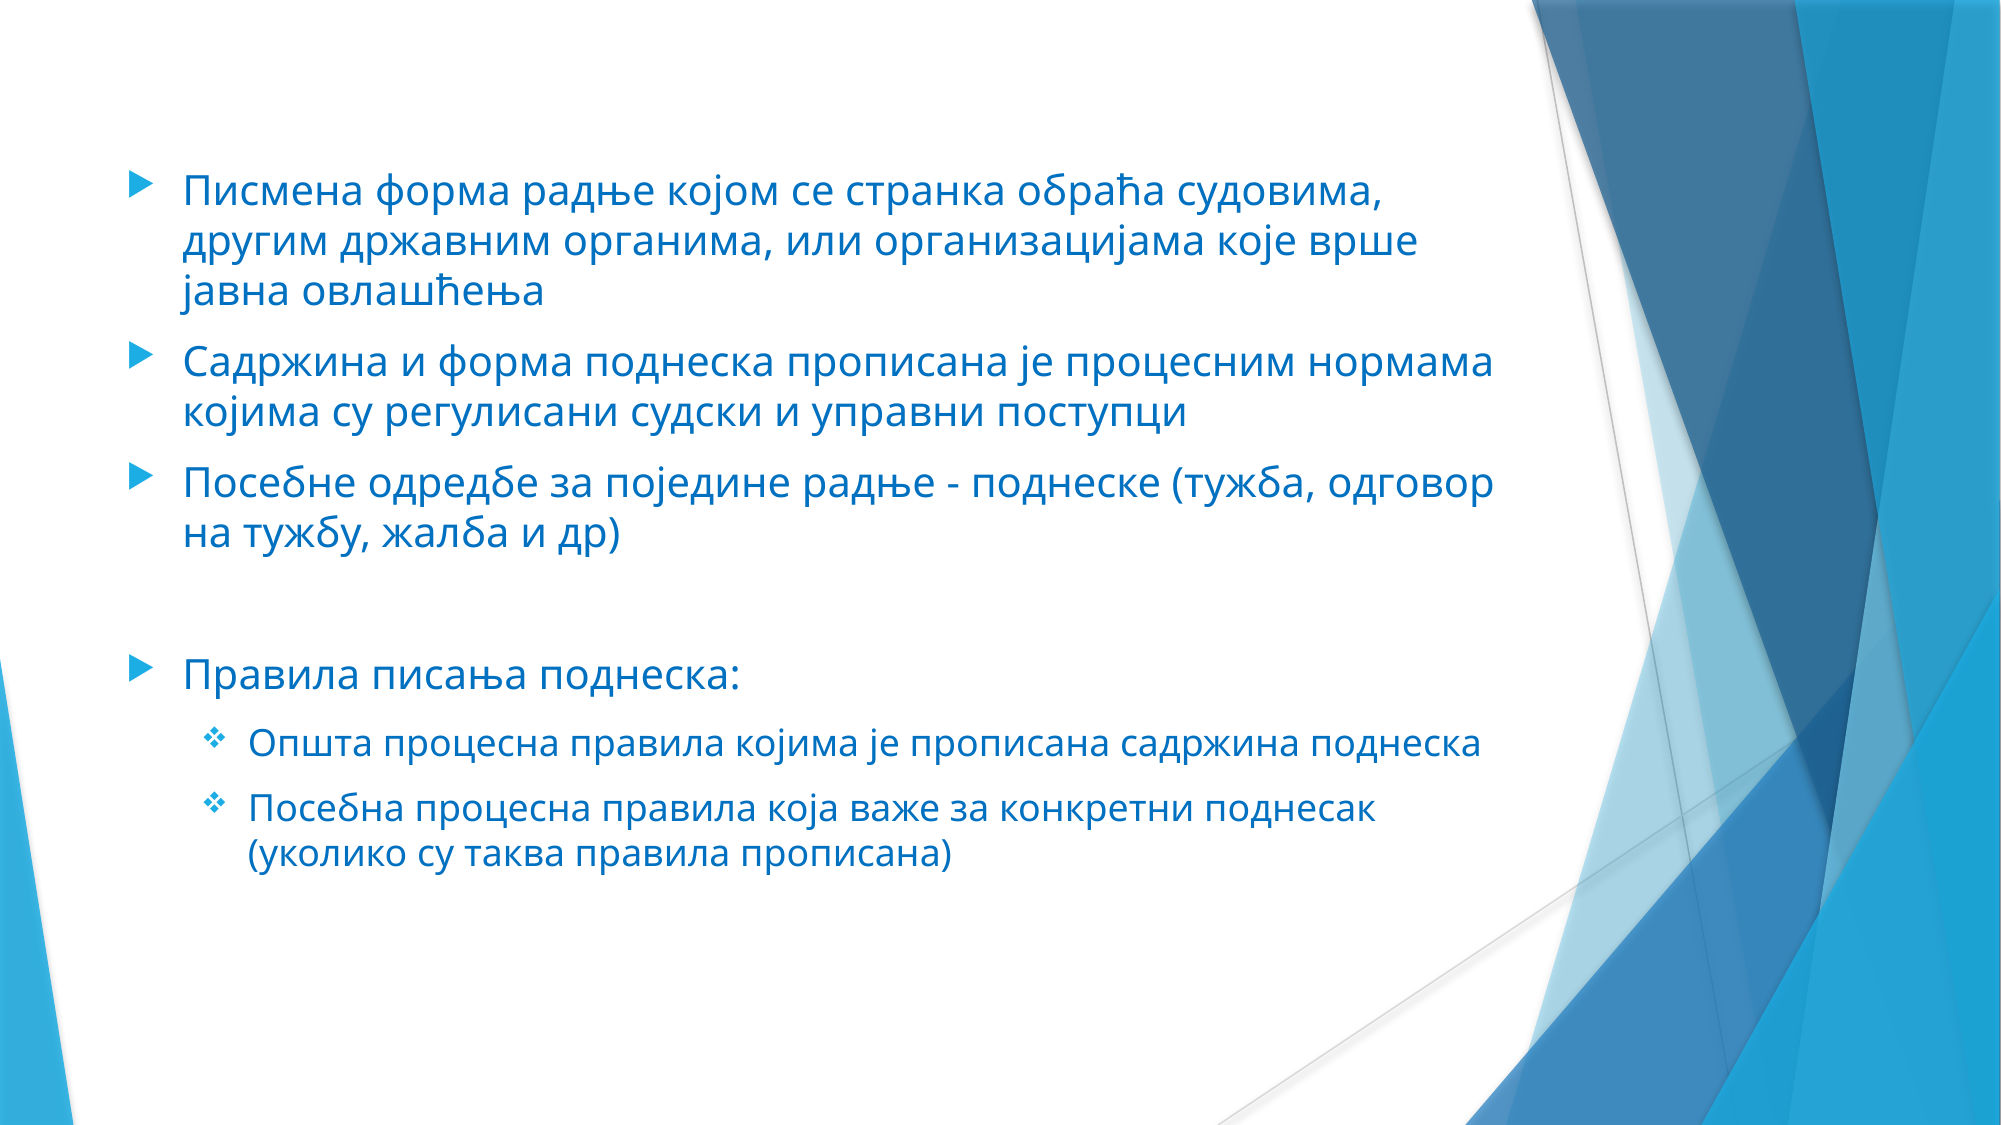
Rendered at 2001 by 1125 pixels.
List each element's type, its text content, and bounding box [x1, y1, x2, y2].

list Писмена форма радње којом се странка обраћа судовима, другим државним органима, или организацијама које врше јавна овлашћења Садржина и форма поднеска прописана је процесним нормама којима су регулисани судски и управни поступци Посебне одредбе за поједине радње - поднеске (тужба, одговор на тужбу, жалба и др) Правила писања поднеска: Општа процесна правила којима је прописана садржина поднеска Посебна процесна правила која важе за конкретни поднесак (уколико су таква правила прописана) [111, 156, 1522, 992]
